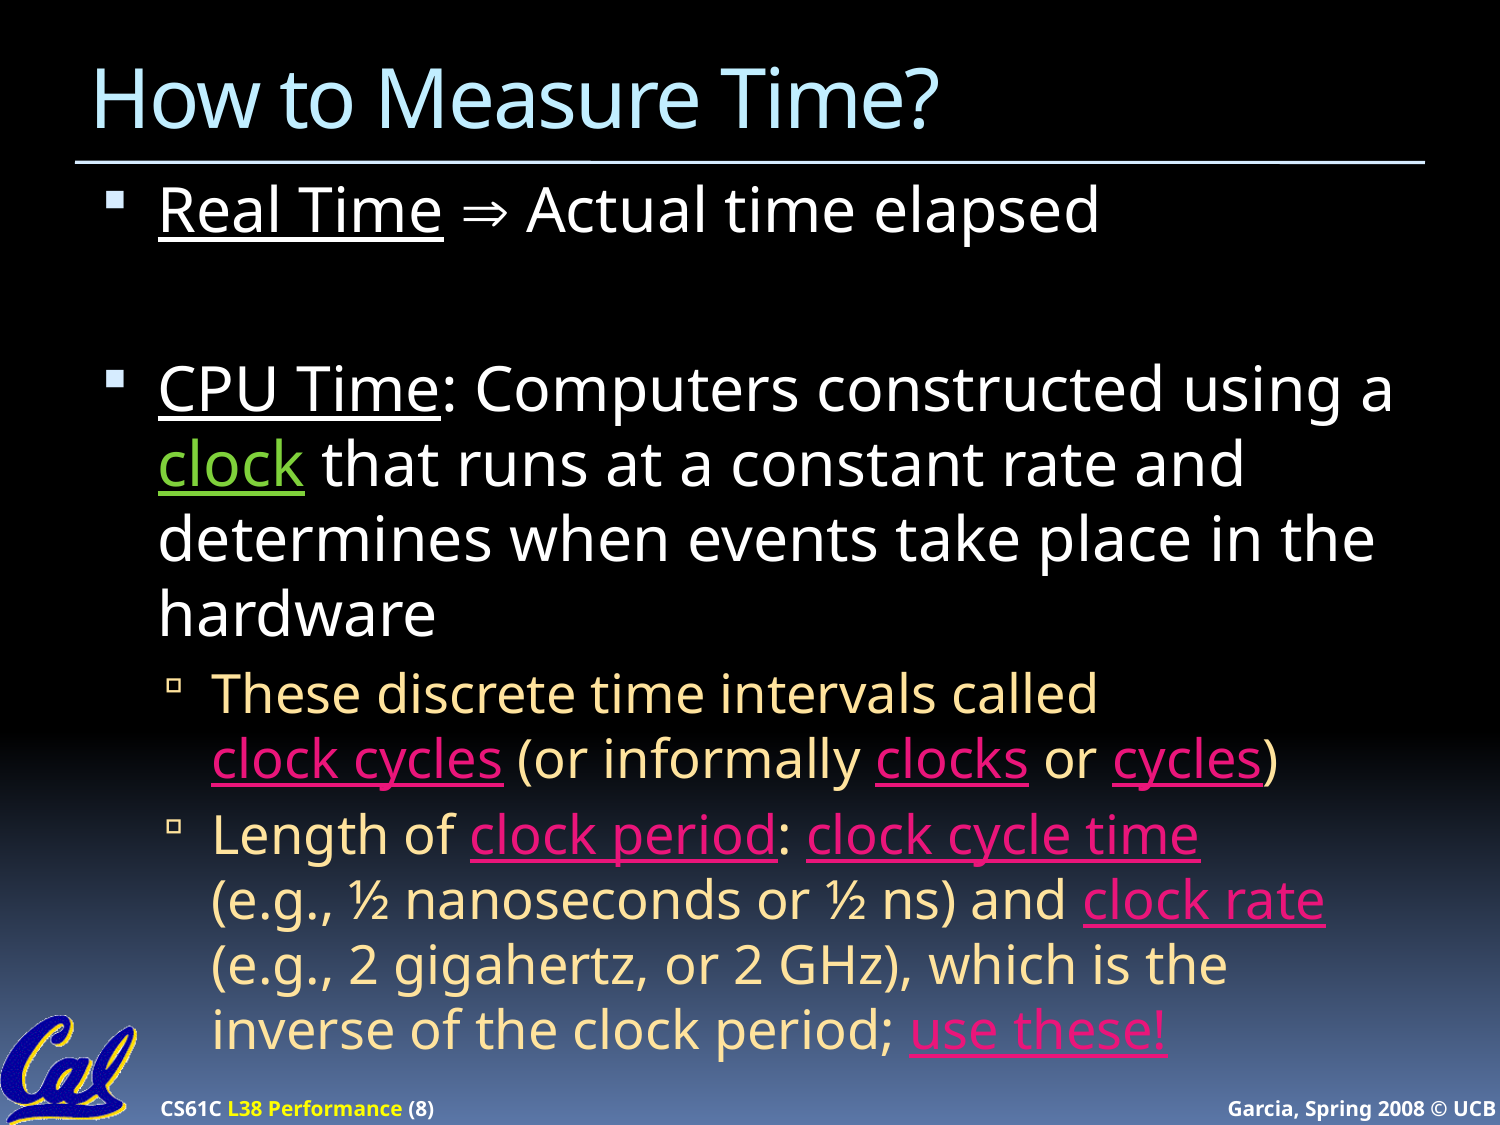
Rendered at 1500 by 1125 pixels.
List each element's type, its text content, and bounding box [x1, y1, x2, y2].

picture [0, 1015, 140, 1125]
title How to Measure Time? [75, 37, 1425, 163]
list Real Time  Actual time elapsed CPU Time: Computers constructed using a clock that runs at a constant rate and determines when events take place in the hardware These discrete time intervals called clock cycles (or informally clocks or cycles) Length of clock period: clock cycle time (e.g., ½ nanoseconds or ½ ns) and clock rate (e.g., 2 gigahertz, or 2 GHz), which is the inverse of the clock period; use these! [74, 162, 1426, 1056]
